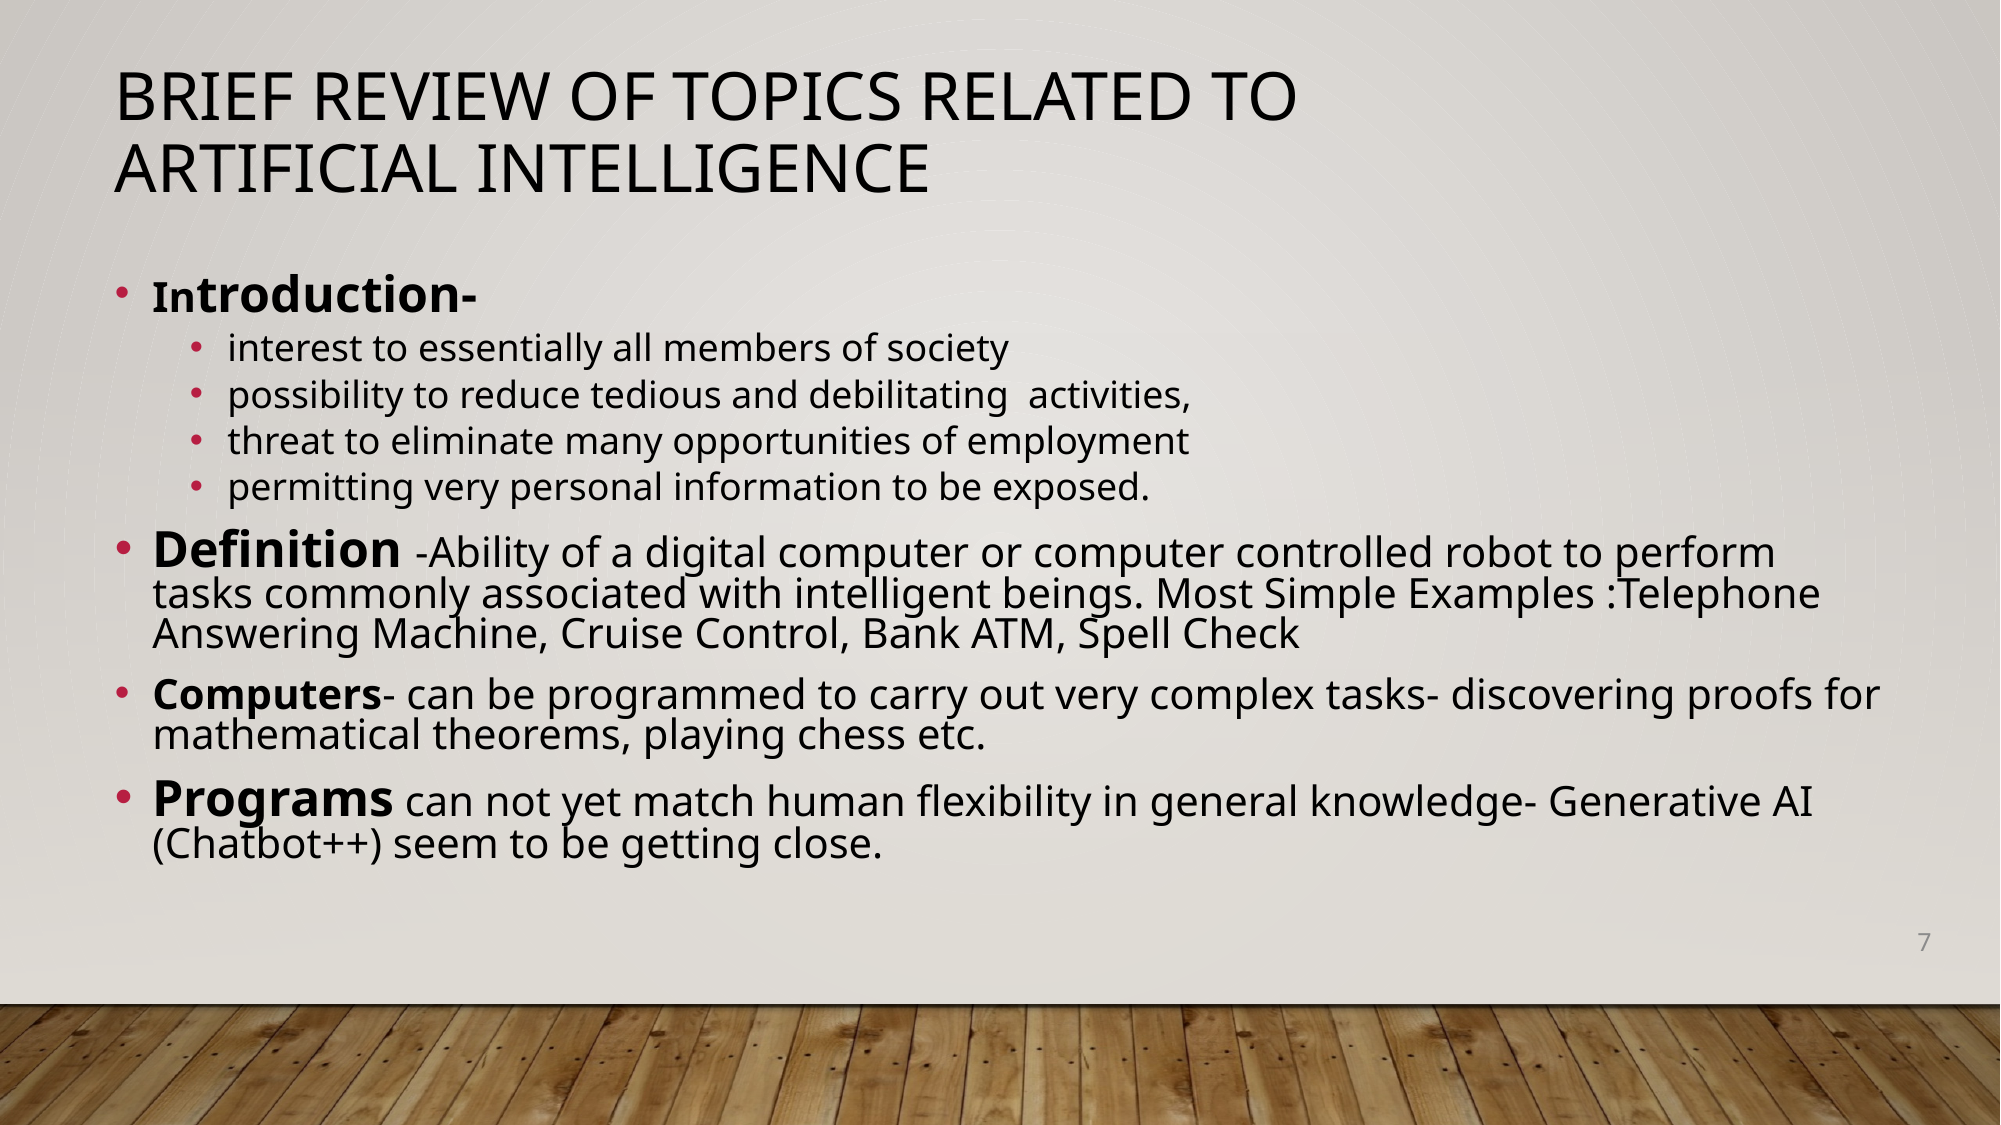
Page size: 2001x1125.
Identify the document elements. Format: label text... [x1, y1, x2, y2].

list Introduction- interest to essentially all members of society possibility to reduce tedious and debilitating activities, threat to eliminate many opportunities of employment permitting very personal information to be exposed. Definition -Ability of a digital computer or computer controlled robot to perform tasks commonly associated with intelligent beings. Most Simple Examples :Telephone Answering Machine, Cruise Control, Bank ATM, Spell Check Computers- can be programmed to carry out very complex tasks- discovering proofs for mathematical theorems, playing chess etc. Programs can not yet match human flexibility in general knowledge- Generative AI (Chatbot++) seem to be getting close. [99, 266, 1901, 1010]
title Brief Review of Topics Related to Artificial Intelligence [99, 55, 1900, 243]
picture [0, 1004, 2000, 1125]
slide_number 7 [1813, 902, 1947, 986]
